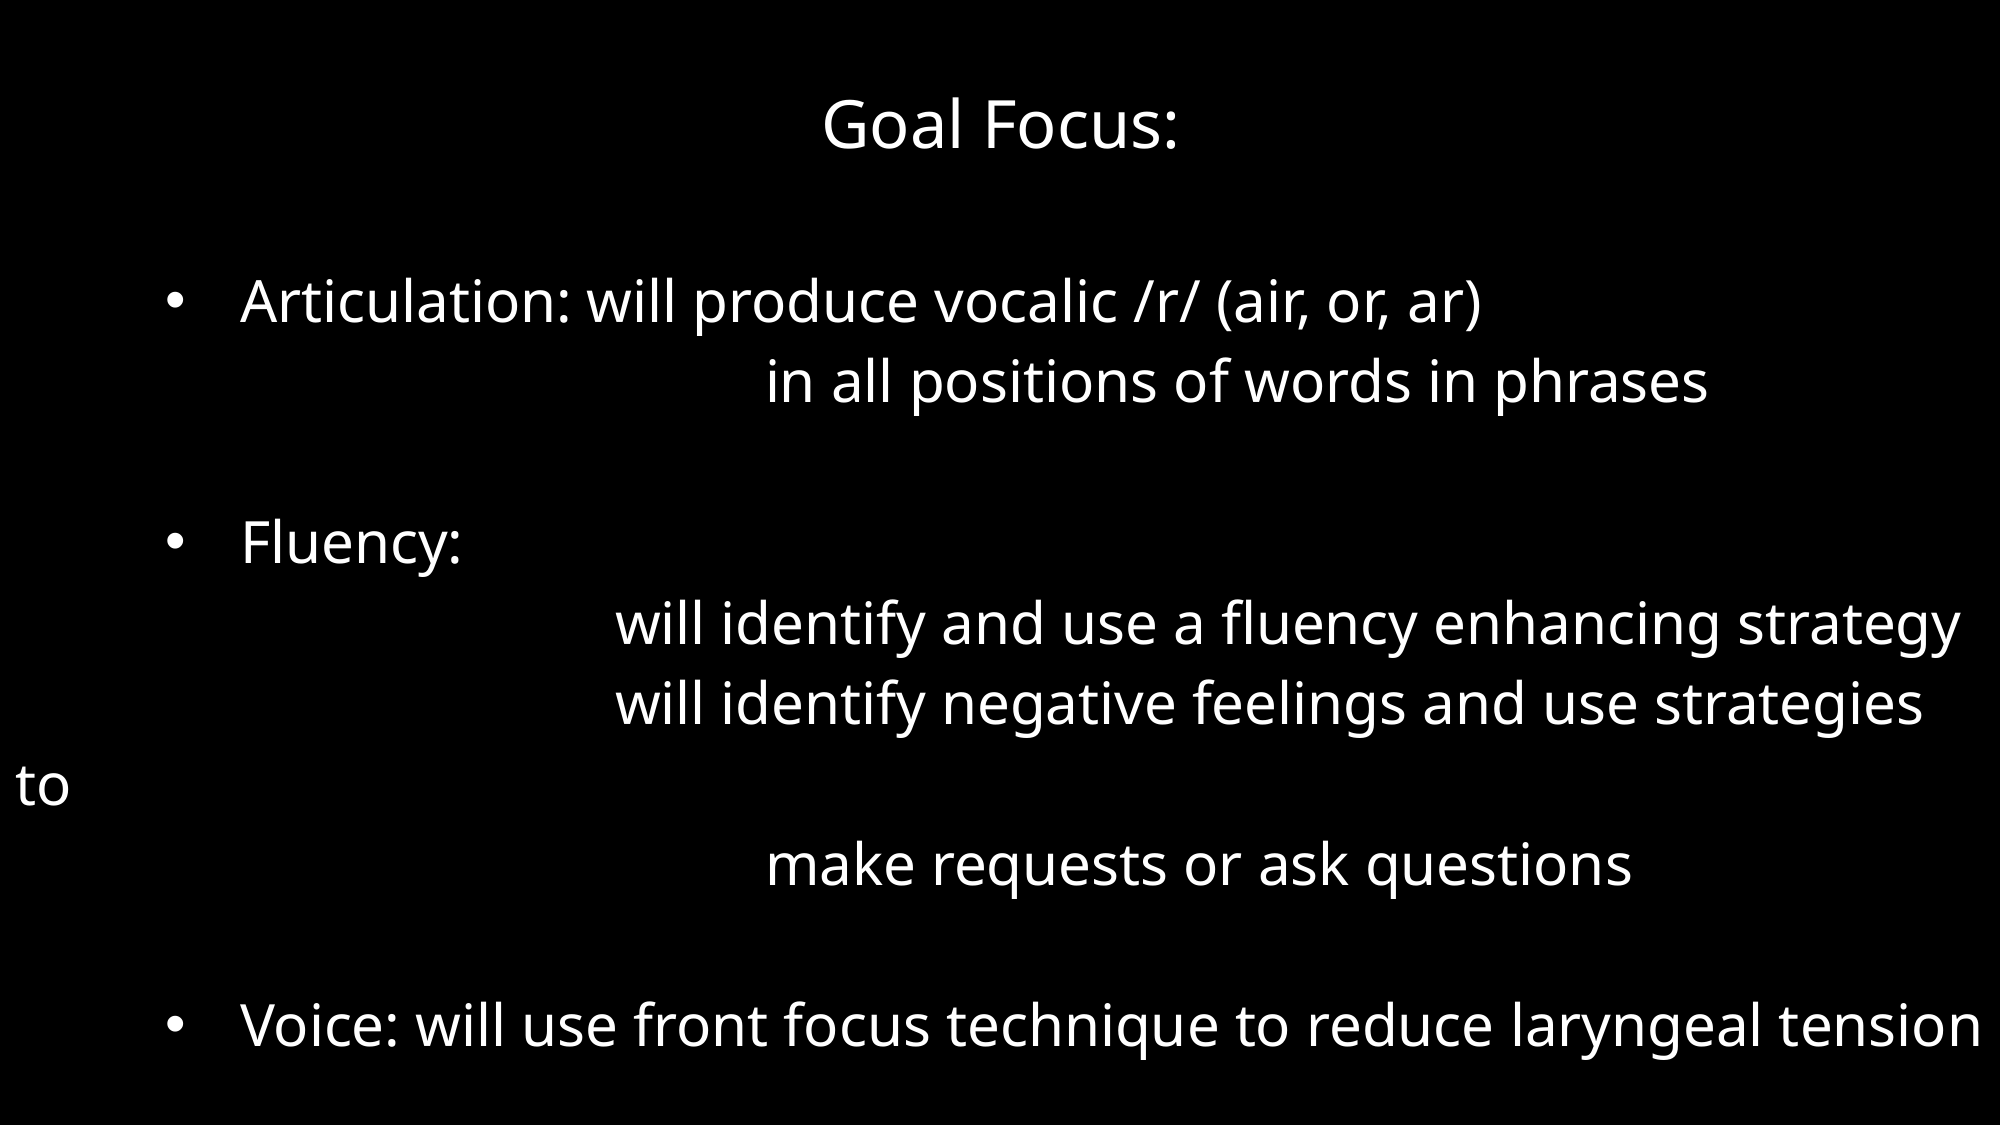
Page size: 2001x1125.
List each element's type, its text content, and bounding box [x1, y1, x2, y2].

text_box Goal Focus: Articulation: will produce vocalic /r/ (air, or, ar) in all positions of words in phrases Fluency: will identify and use a fluency enhancing strategy will identify negative feelings and use strategies to make requests or ask questions Voice: will use front focus technique to reduce laryngeal tension [0, 0, 2000, 1125]
